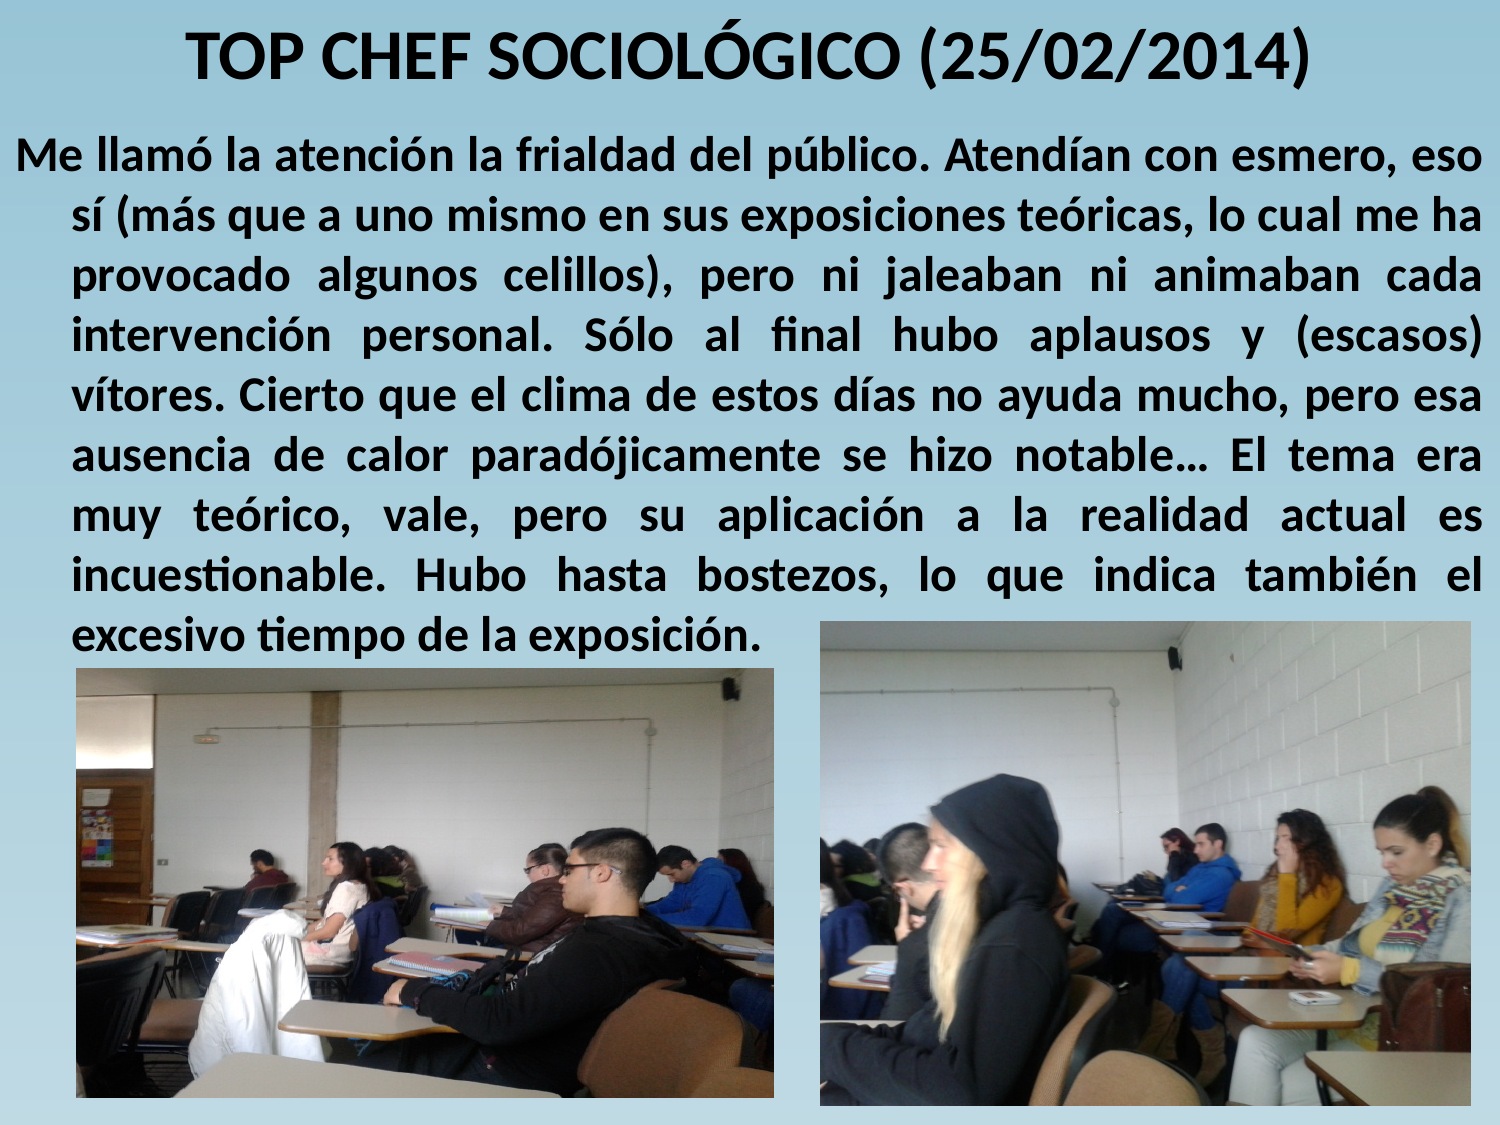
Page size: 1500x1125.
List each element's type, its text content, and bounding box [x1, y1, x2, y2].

picture [820, 621, 1471, 1107]
picture [76, 668, 774, 1099]
title TOP CHEF SOCIOLÓGICO (25/02/2014) [0, 0, 1500, 102]
list Me llamó la atención la frialdad del público. Atendían con esmero, eso sí (más que a uno mismo en sus exposiciones teóricas, lo cual me ha provocado algunos celillos), pero ni jaleaban ni animaban cada intervención personal. Sólo al final hubo aplausos y (escasos) vítores. Cierto que el clima de estos días no ayuda mucho, pero esa ausencia de calor paradójicamente se hizo notable… El tema era muy teórico, vale, pero su aplicación a la realidad actual es incuestionable. Hubo hasta bostezos, lo que indica también el excesivo tiempo de la exposición. [0, 113, 1500, 1125]
